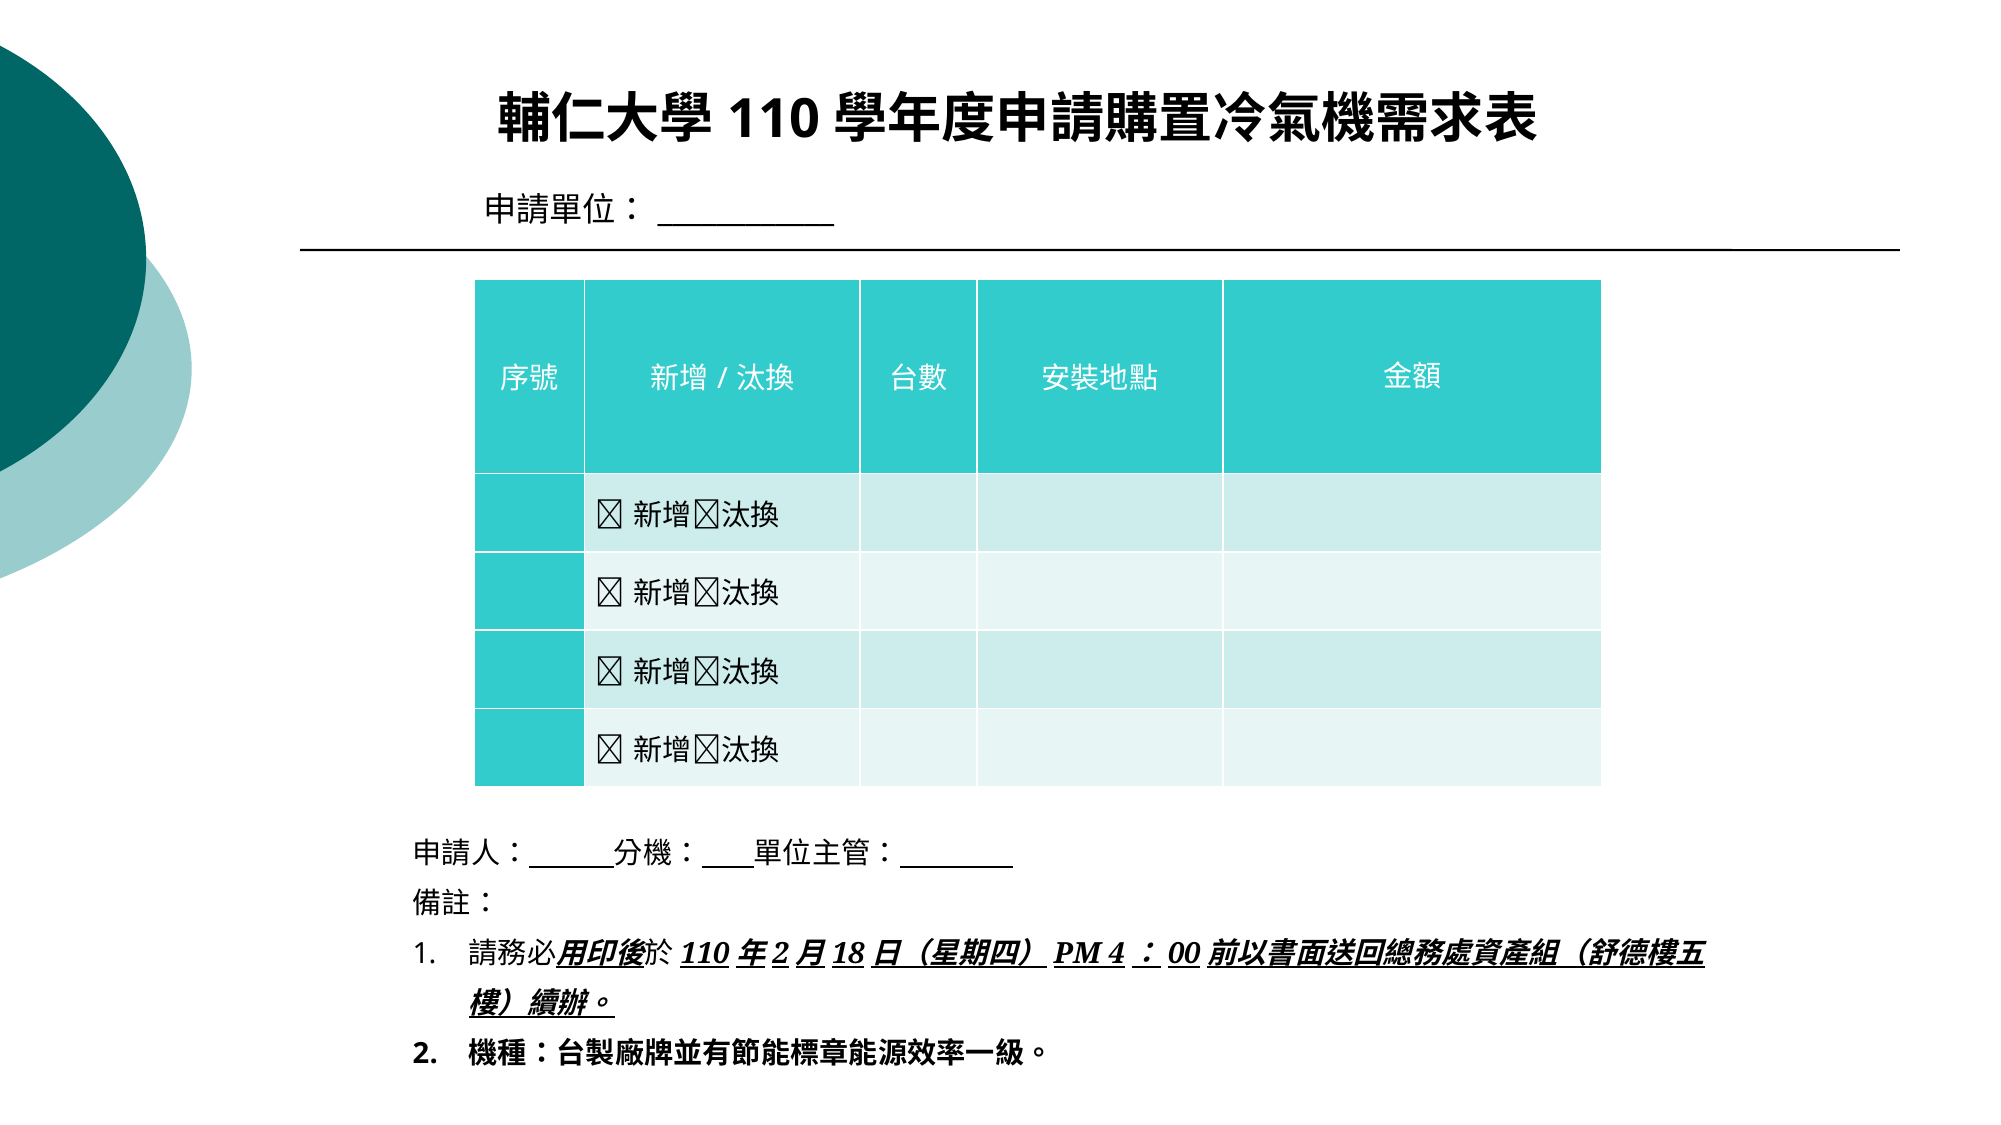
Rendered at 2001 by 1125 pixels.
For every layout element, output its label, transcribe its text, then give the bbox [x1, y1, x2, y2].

text_box 輔仁大學110學年度申請購置冷氣機需求表 申請單位：____________ [468, 75, 1567, 235]
table_cell [861, 631, 976, 708]
table_cell [1224, 709, 1601, 786]
table_cell [861, 709, 976, 786]
table_cell [861, 474, 976, 551]
text_box 申請人： 分機： 單位主管： 備註： 請務必用印後於110年2月18日（星期四）PM 4：00前以書面送回總務處資產組（舒德樓五樓）續辦。 機種：台製廠牌並有節能標章能源效率一級。 [397, 786, 1721, 1077]
table_cell [1224, 474, 1601, 551]
table_cell [978, 709, 1222, 786]
table_cell [475, 709, 584, 786]
table_cell [475, 553, 584, 629]
table_cell [978, 474, 1222, 551]
table_cell [861, 553, 976, 629]
table_header 金額 [1224, 280, 1601, 473]
table_cell [1224, 631, 1601, 708]
table_cell [978, 553, 1222, 629]
table_cell [978, 631, 1222, 708]
table_header 序號 [475, 280, 584, 473]
table_cell 新增汰換 [585, 553, 859, 629]
table_header 台數 [861, 280, 976, 473]
table_header 安裝地點 [978, 280, 1222, 473]
table_cell [475, 474, 584, 551]
table_cell [475, 631, 584, 708]
table_cell 新增汰換 [585, 631, 859, 708]
table_cell [1224, 553, 1601, 629]
table_header 新增/汰換 [585, 280, 859, 473]
table_cell 新增汰換 [585, 474, 859, 551]
table_cell 新增汰換 [585, 709, 859, 786]
